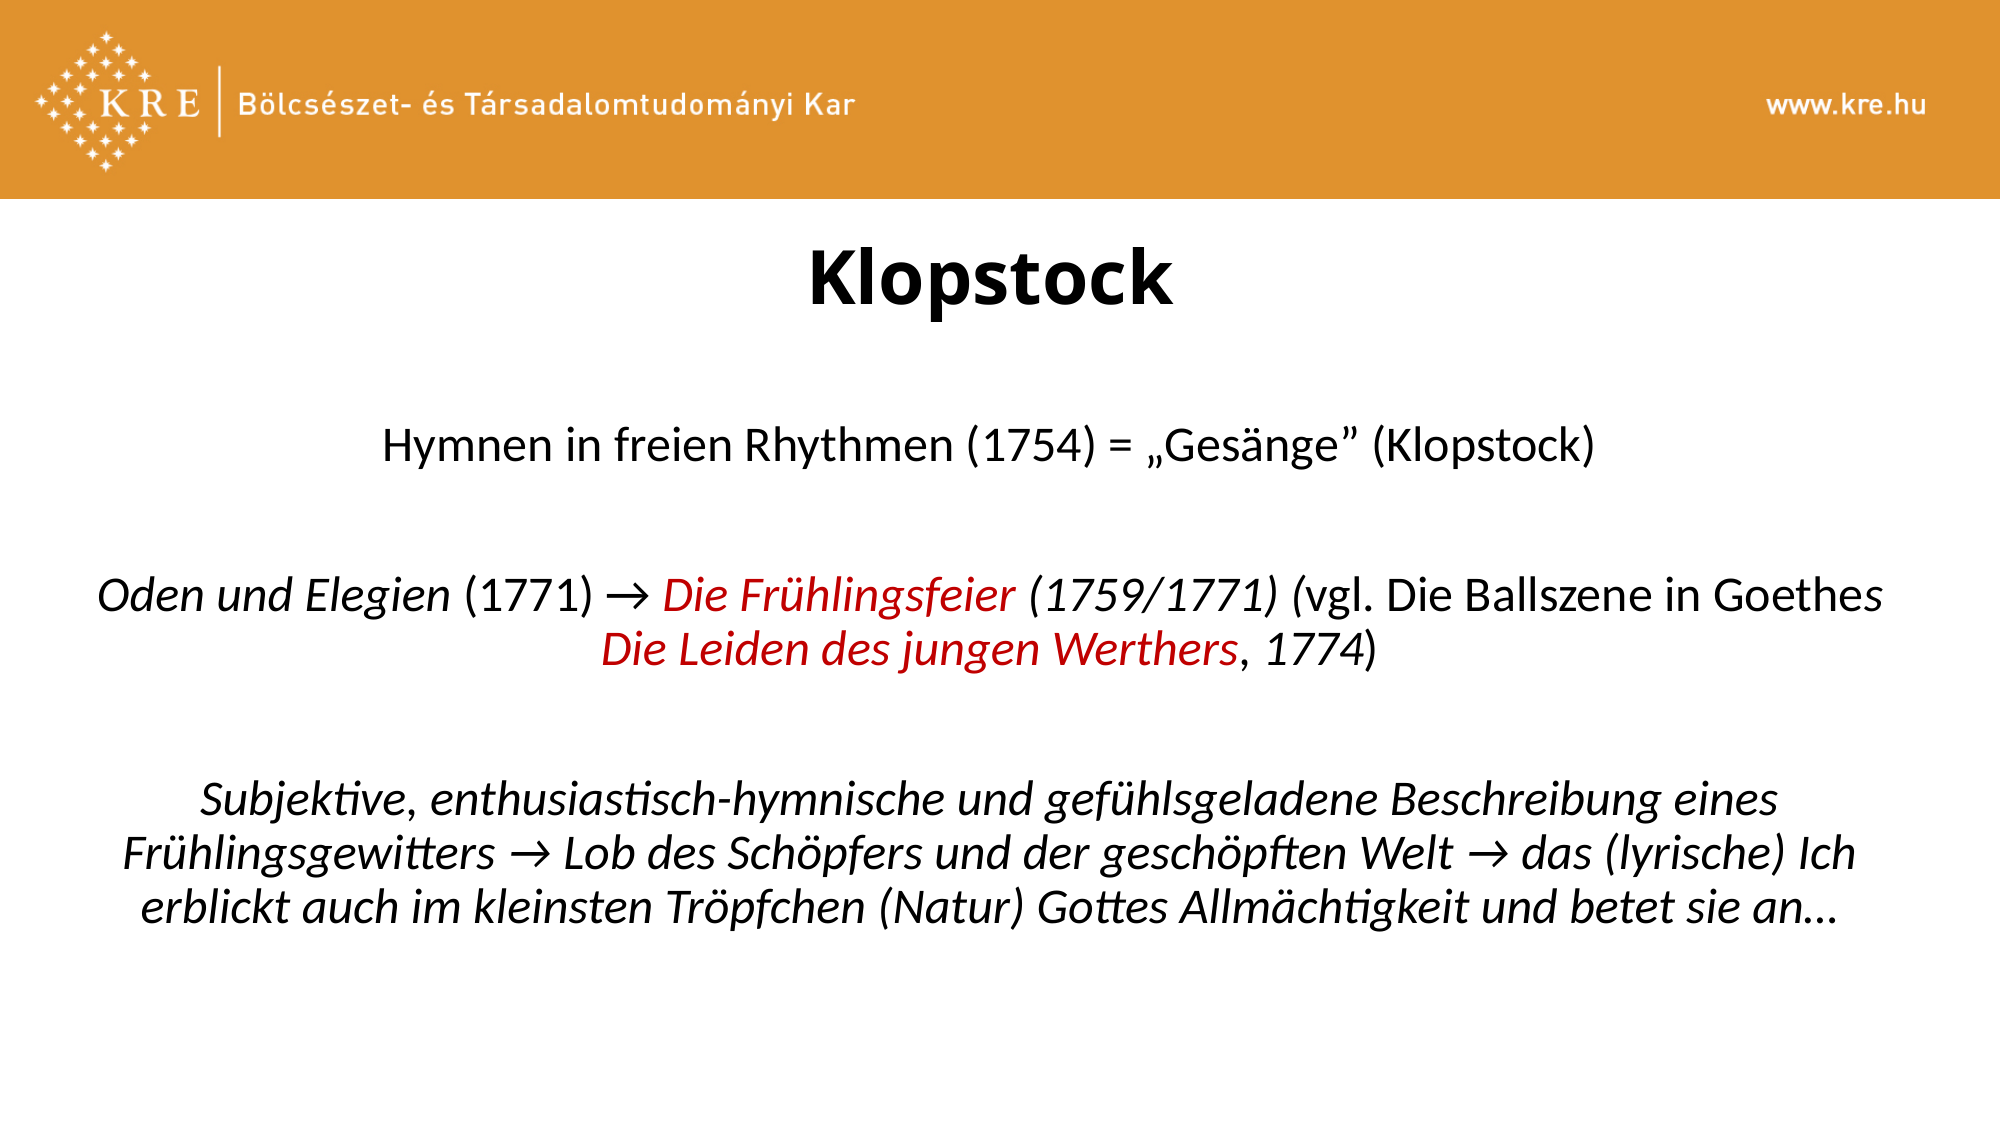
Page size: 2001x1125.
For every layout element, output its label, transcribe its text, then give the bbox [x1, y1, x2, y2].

picture [0, 0, 2000, 199]
list Hymnen in freien Rhythmen (1754) = „Gesänge” (Klopstock) Oden und Elegien (1771) → Die Frühlingsfeier (1759/1771) (vgl. Die Ballszene in Goethes Die Leiden des jungen Werthers, 1774) Subjektive, enthusiastisch-hymnische und gefühlsgeladene Beschreibung eines Frühlingsgewitters → Lob des Schöpfers und der geschöpften Welt → das (lyrische) Ich erblickt auch im kleinsten Tröpfchen (Natur) Gottes Allmächtigkeit und betet sie an… [78, 411, 1902, 1125]
title Klopstock [127, 199, 1853, 389]
